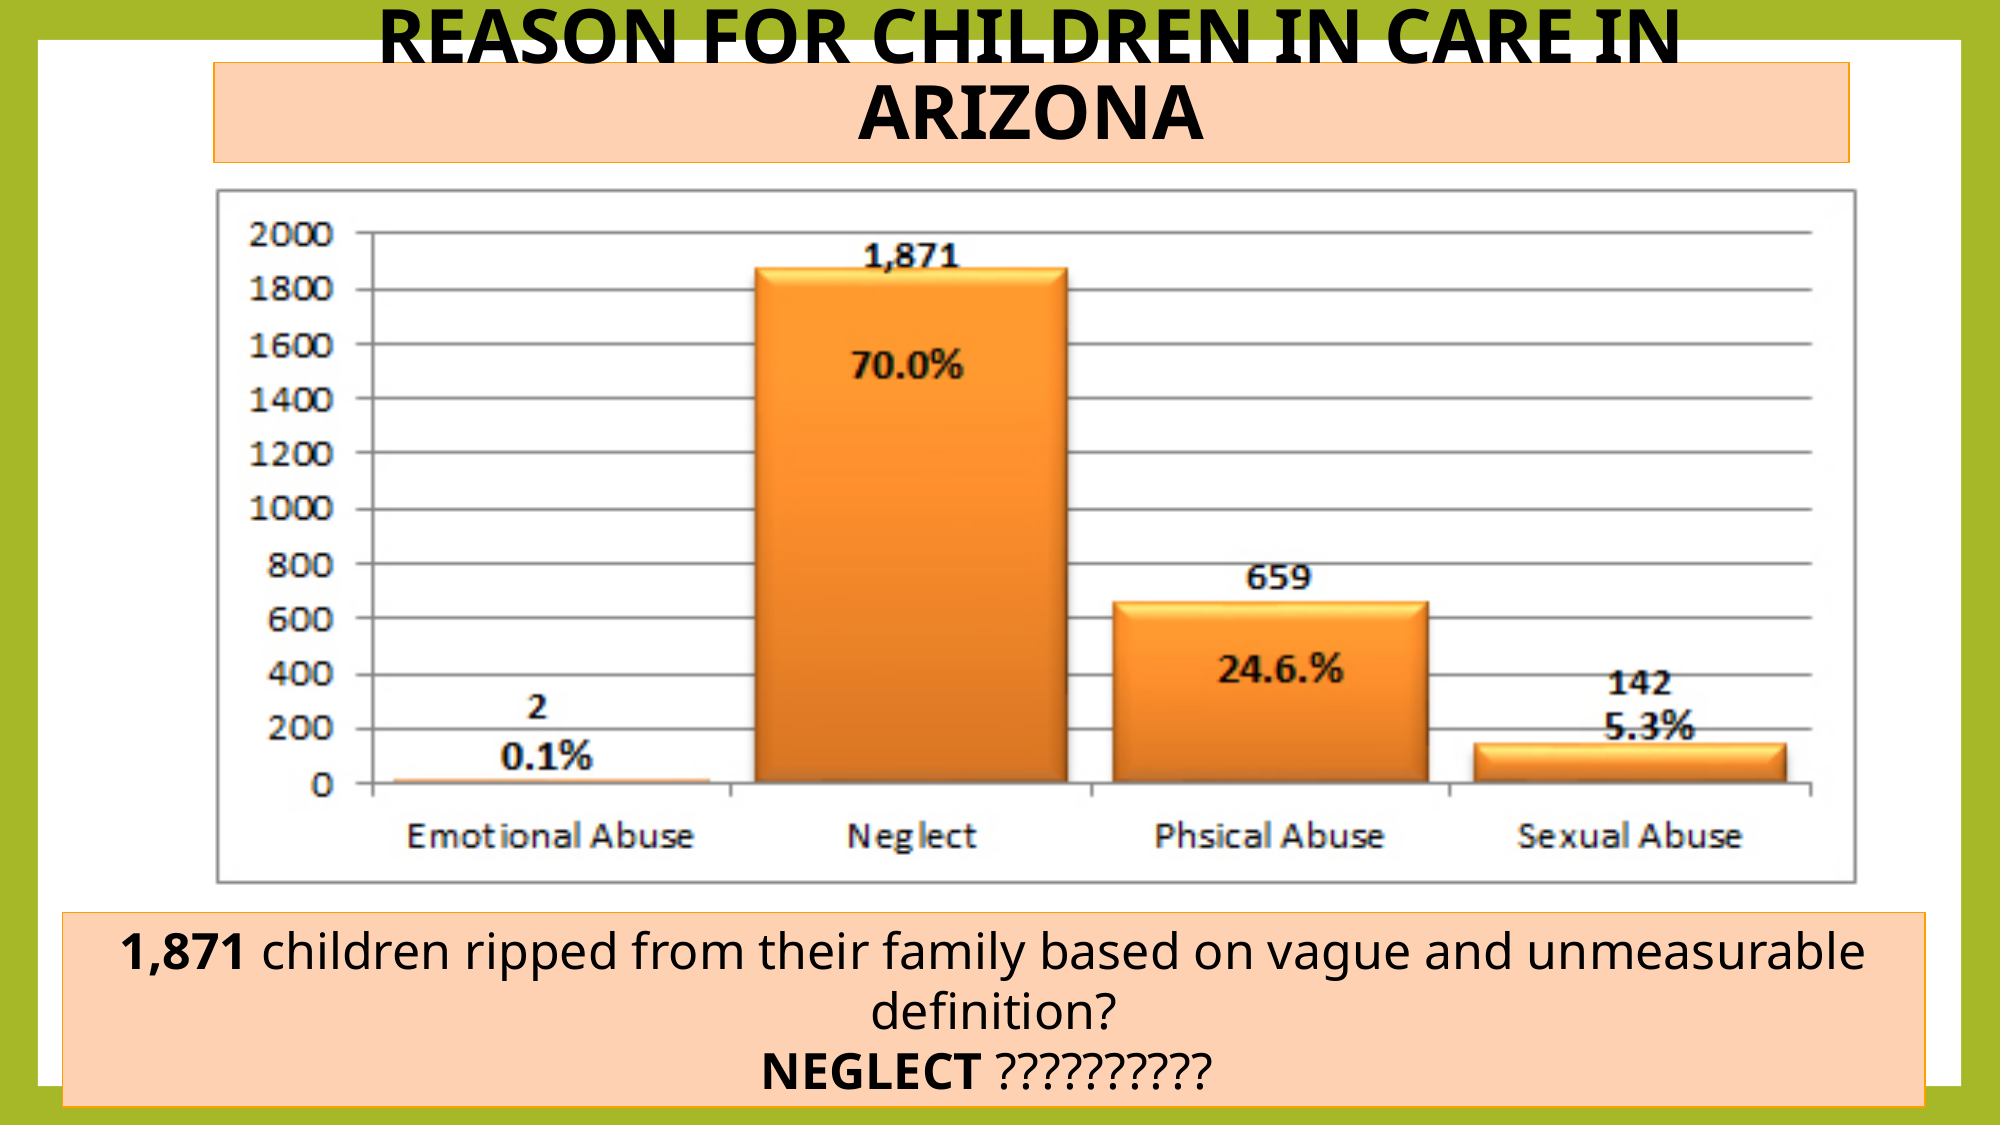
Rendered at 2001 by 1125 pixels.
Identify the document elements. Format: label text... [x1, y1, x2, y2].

picture [213, 187, 1861, 888]
title Reason for Children in Care in Arizona [213, 62, 1850, 163]
text_box 1,871 children ripped from their family based on vague and unmeasurable definition? NEGLECT ?????????? [62, 912, 1926, 1108]
